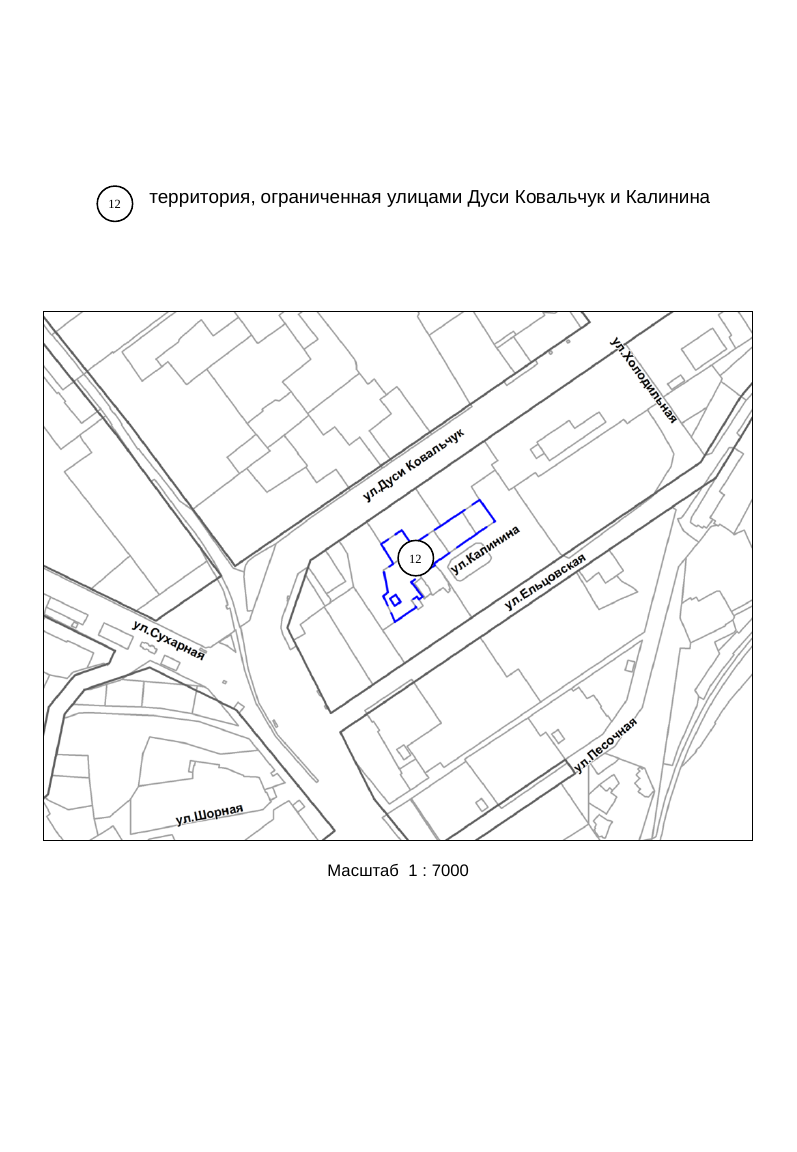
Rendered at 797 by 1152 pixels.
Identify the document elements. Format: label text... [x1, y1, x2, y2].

picture [43, 310, 754, 841]
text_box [78, 185, 783, 250]
text_box Масштаб 1 : 7000 [49, 859, 747, 880]
